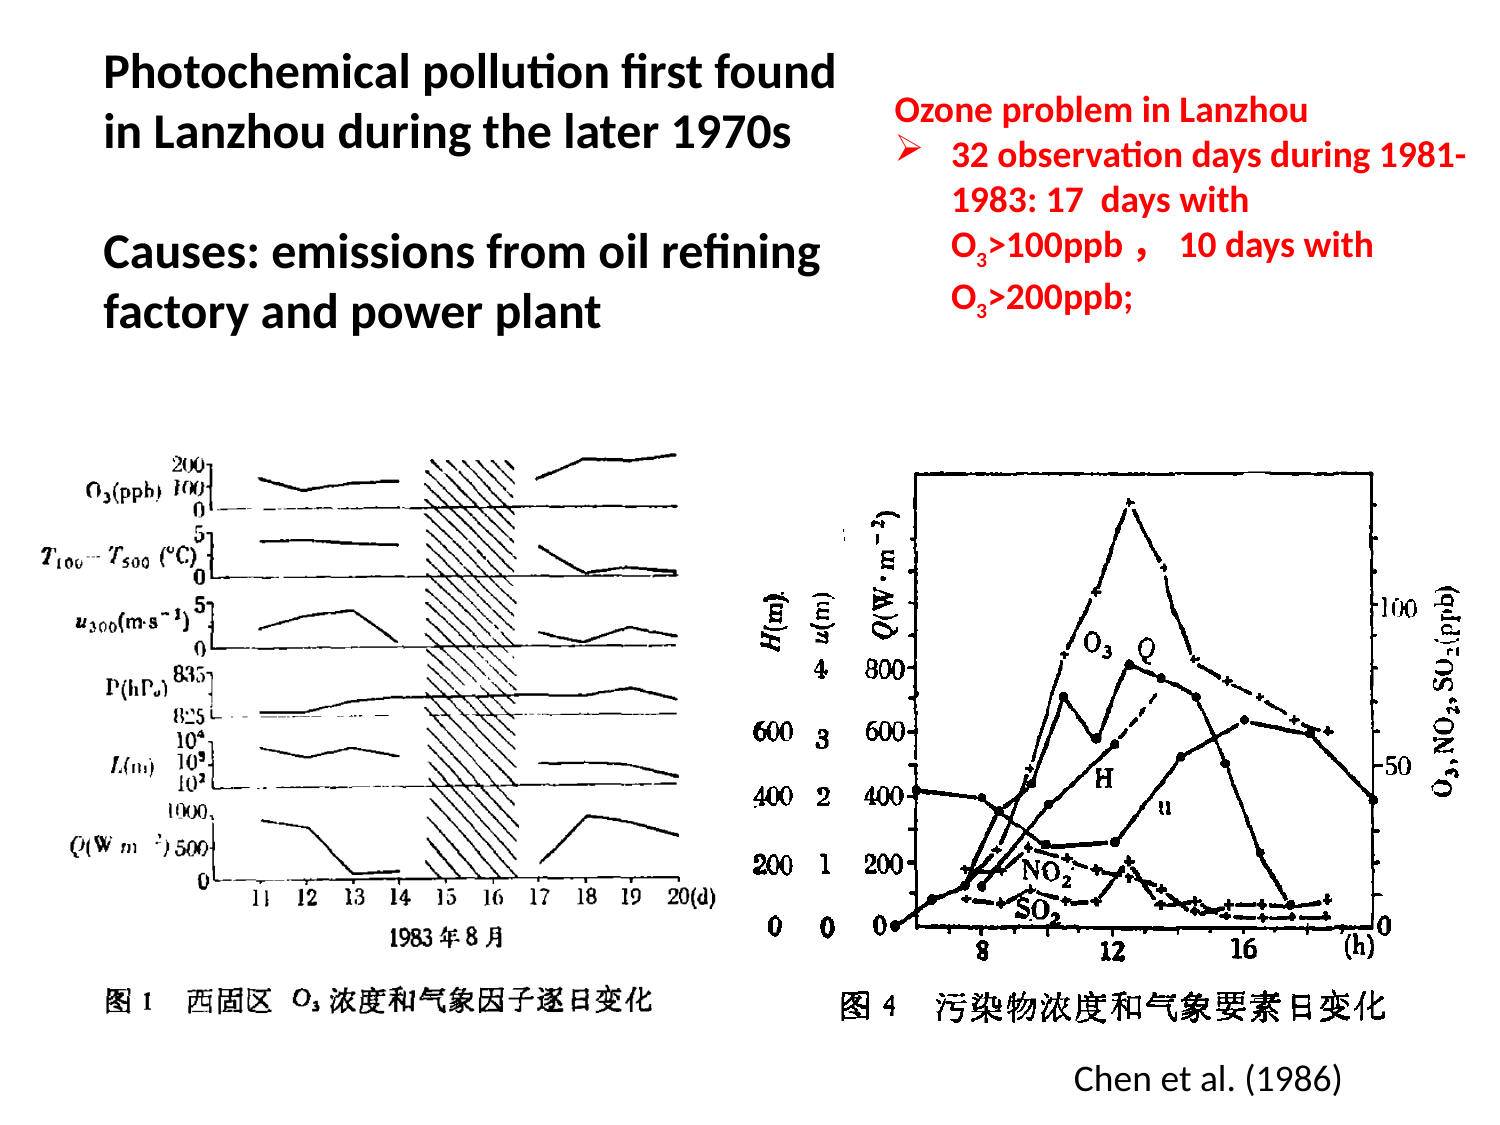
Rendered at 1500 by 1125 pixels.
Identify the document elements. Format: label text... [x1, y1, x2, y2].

text_box Chen et al. (1986) [1059, 1046, 1359, 1107]
text_box Ozone problem in Lanzhou 32 observation days during 1981-1983: 17 days with O3>100ppb，10 days with O3>200ppb; [879, 78, 1483, 331]
text_box Photochemical pollution first found in Lanzhou during the later 1970s Causes: emissions from oil refining factory and power plant [88, 30, 869, 406]
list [40, 444, 721, 1022]
picture [737, 432, 1477, 1038]
